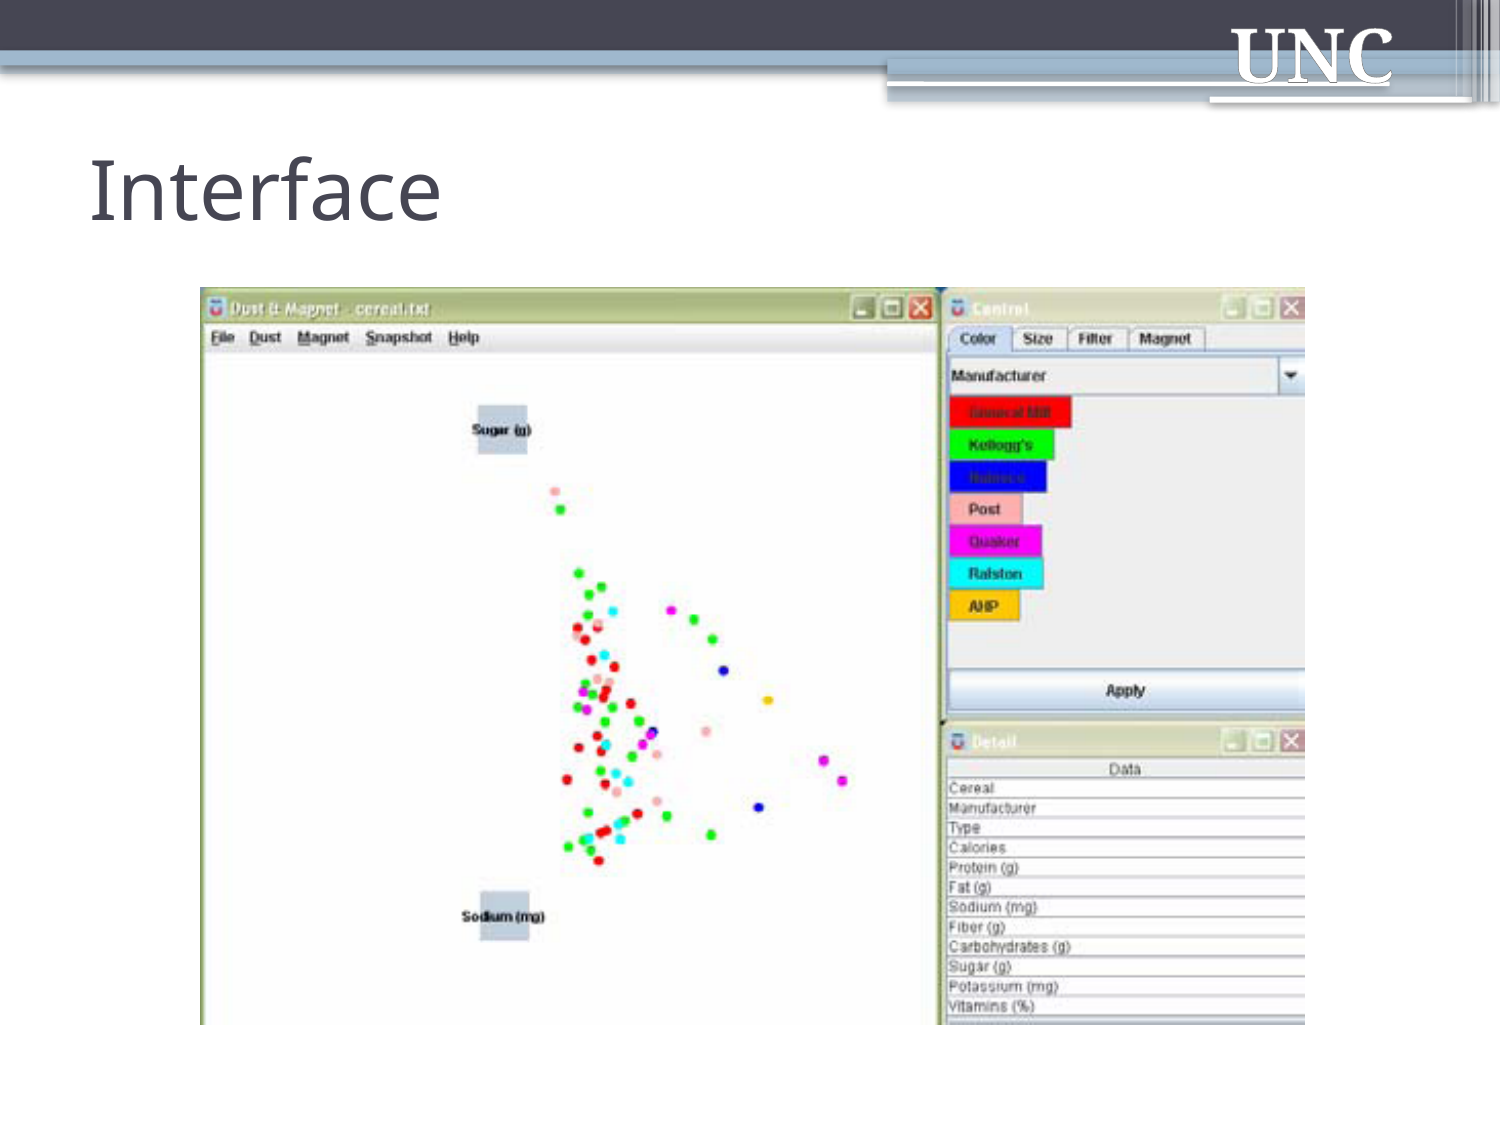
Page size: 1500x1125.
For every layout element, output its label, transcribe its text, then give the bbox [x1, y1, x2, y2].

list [199, 287, 1305, 1026]
title Interface [75, 99, 1425, 275]
